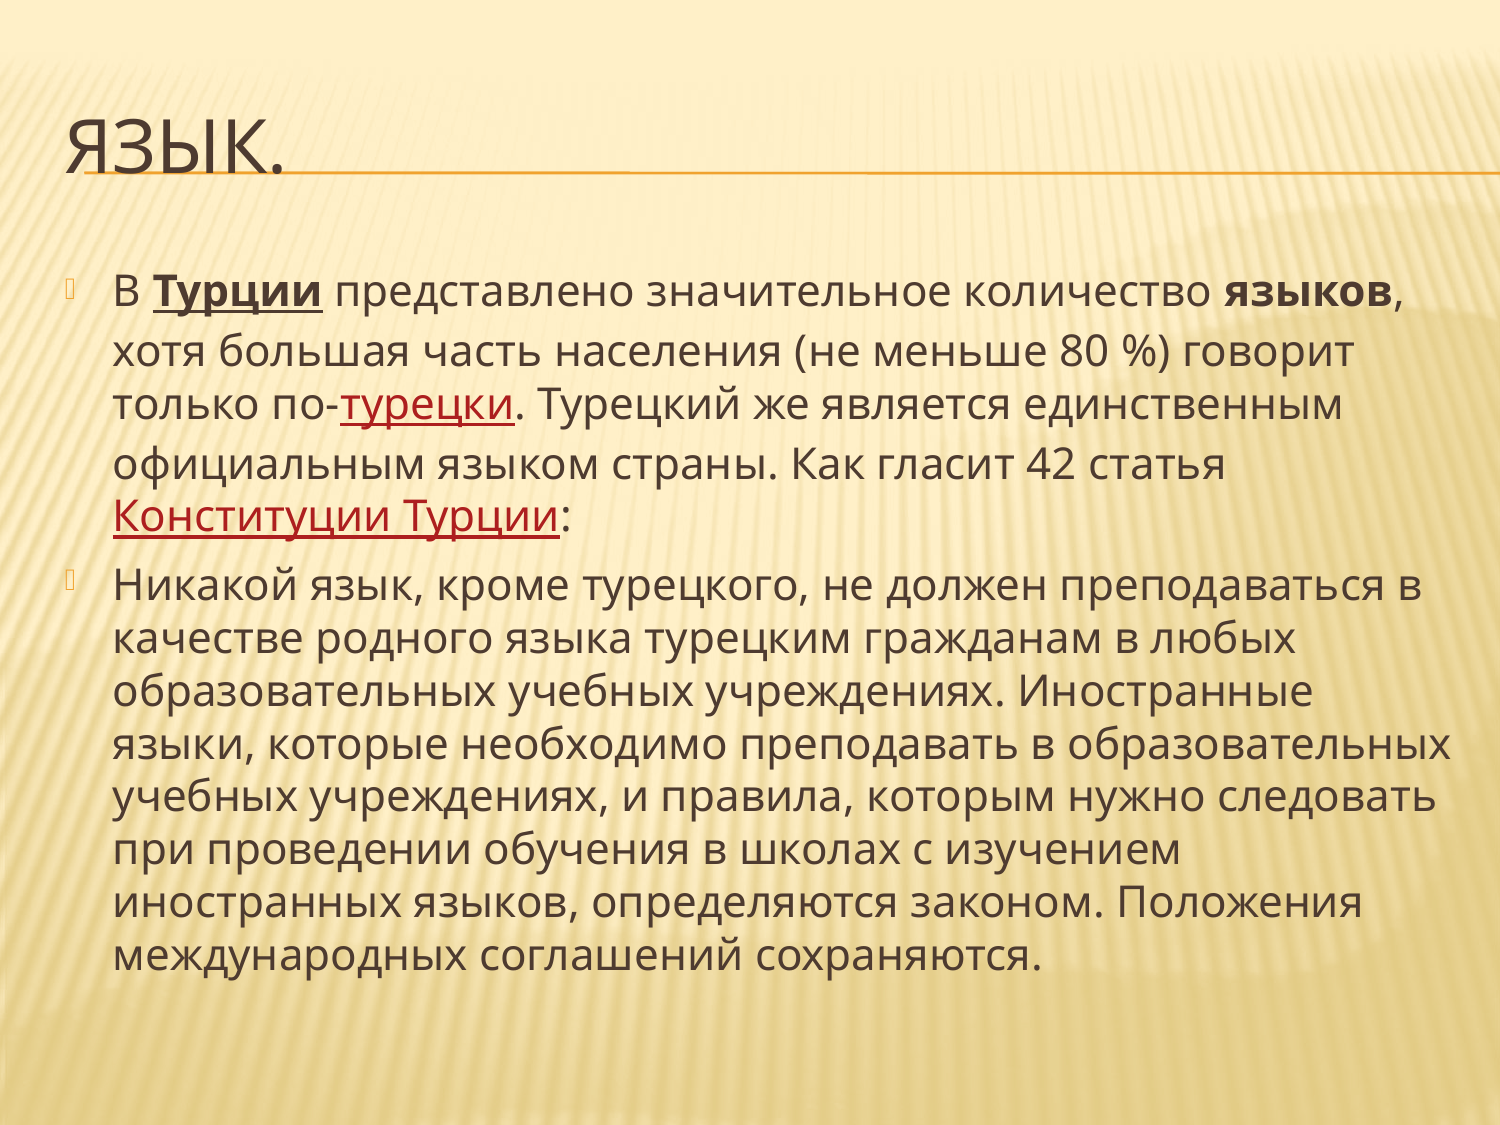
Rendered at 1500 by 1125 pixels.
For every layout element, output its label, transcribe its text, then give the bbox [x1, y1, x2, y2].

title Язык. [50, 75, 1475, 213]
list В Турции представлено значительное количество языков, хотя большая часть населения (не меньше 80 %) говорит только по-турецки. Турецкий же является единственным официальным языком страны. Как гласит 42 статья Конституции Турции: Никакой язык, кроме турецкого, не должен преподаваться в качестве родного языка турецким гражданам в любых образовательных учебных учреждениях. Иностранные языки, которые необходимо преподавать в образовательных учебных учреждениях, и правила, которым нужно следовать при проведении обучения в школах с изучением иностранных языков, определяются законом. Положения международных соглашений сохраняются. [50, 254, 1475, 998]
